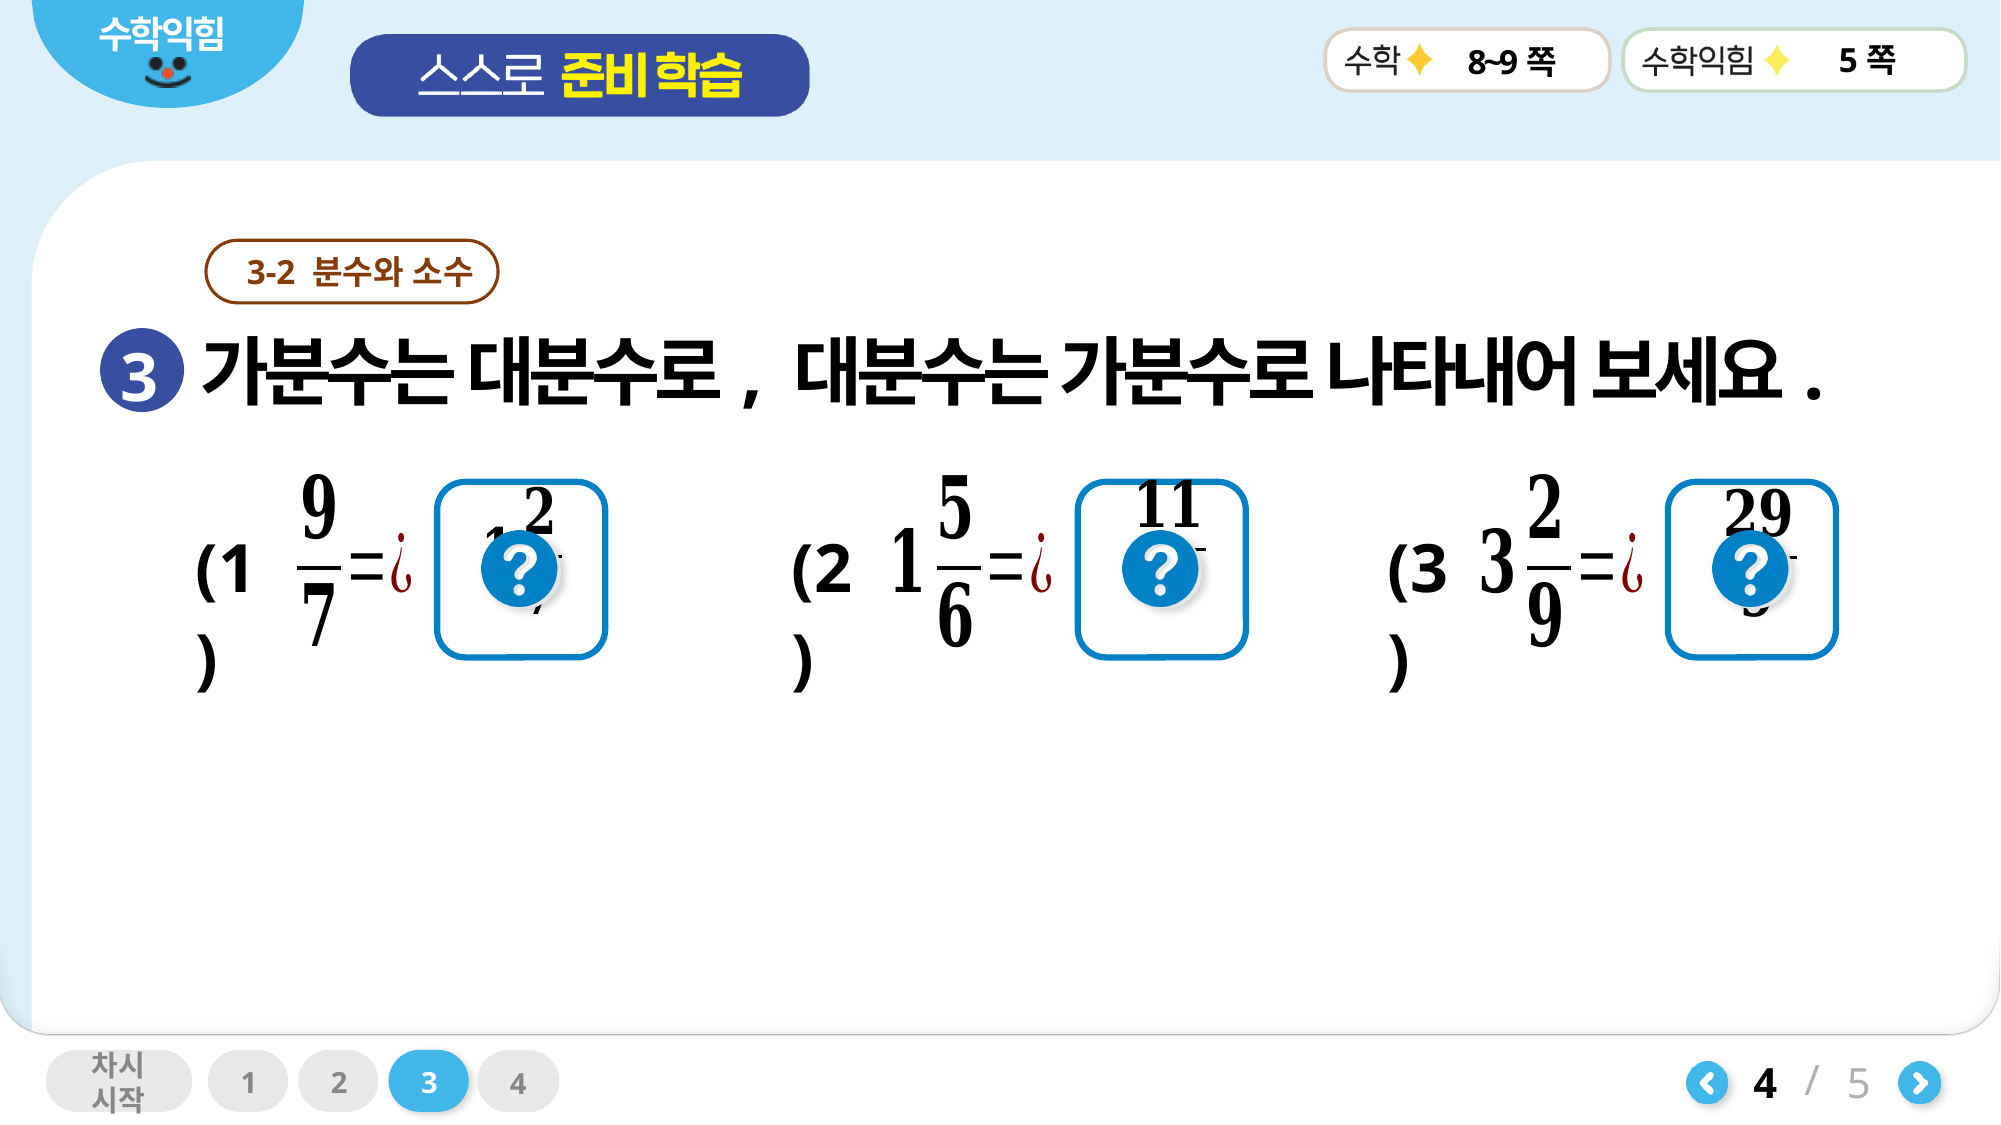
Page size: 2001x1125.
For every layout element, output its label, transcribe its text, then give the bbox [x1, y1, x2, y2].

picture [350, 34, 810, 117]
text_box [1076, 480, 1247, 659]
picture [1698, 42, 1758, 77]
text_box [436, 480, 607, 659]
text_box 가분수는 대분수로, 대분수는 가분수로 나타내어 보세요. [200, 324, 1898, 425]
table_header (1) [181, 513, 280, 710]
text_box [1323, 27, 1968, 93]
table_header (2) [777, 513, 876, 710]
text_box [1658, 1053, 1968, 1114]
picture [0, 929, 2000, 1125]
text_box 3-2 분수와 소수 [204, 239, 500, 304]
picture [481, 530, 561, 609]
text_box 3 [100, 328, 185, 413]
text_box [38, 1048, 560, 1114]
picture [1122, 530, 1202, 609]
picture [1712, 530, 1792, 609]
table_header (3) [1373, 513, 1472, 710]
text_box [1666, 480, 1837, 659]
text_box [1736, 1062, 1886, 1098]
picture [145, 57, 191, 88]
